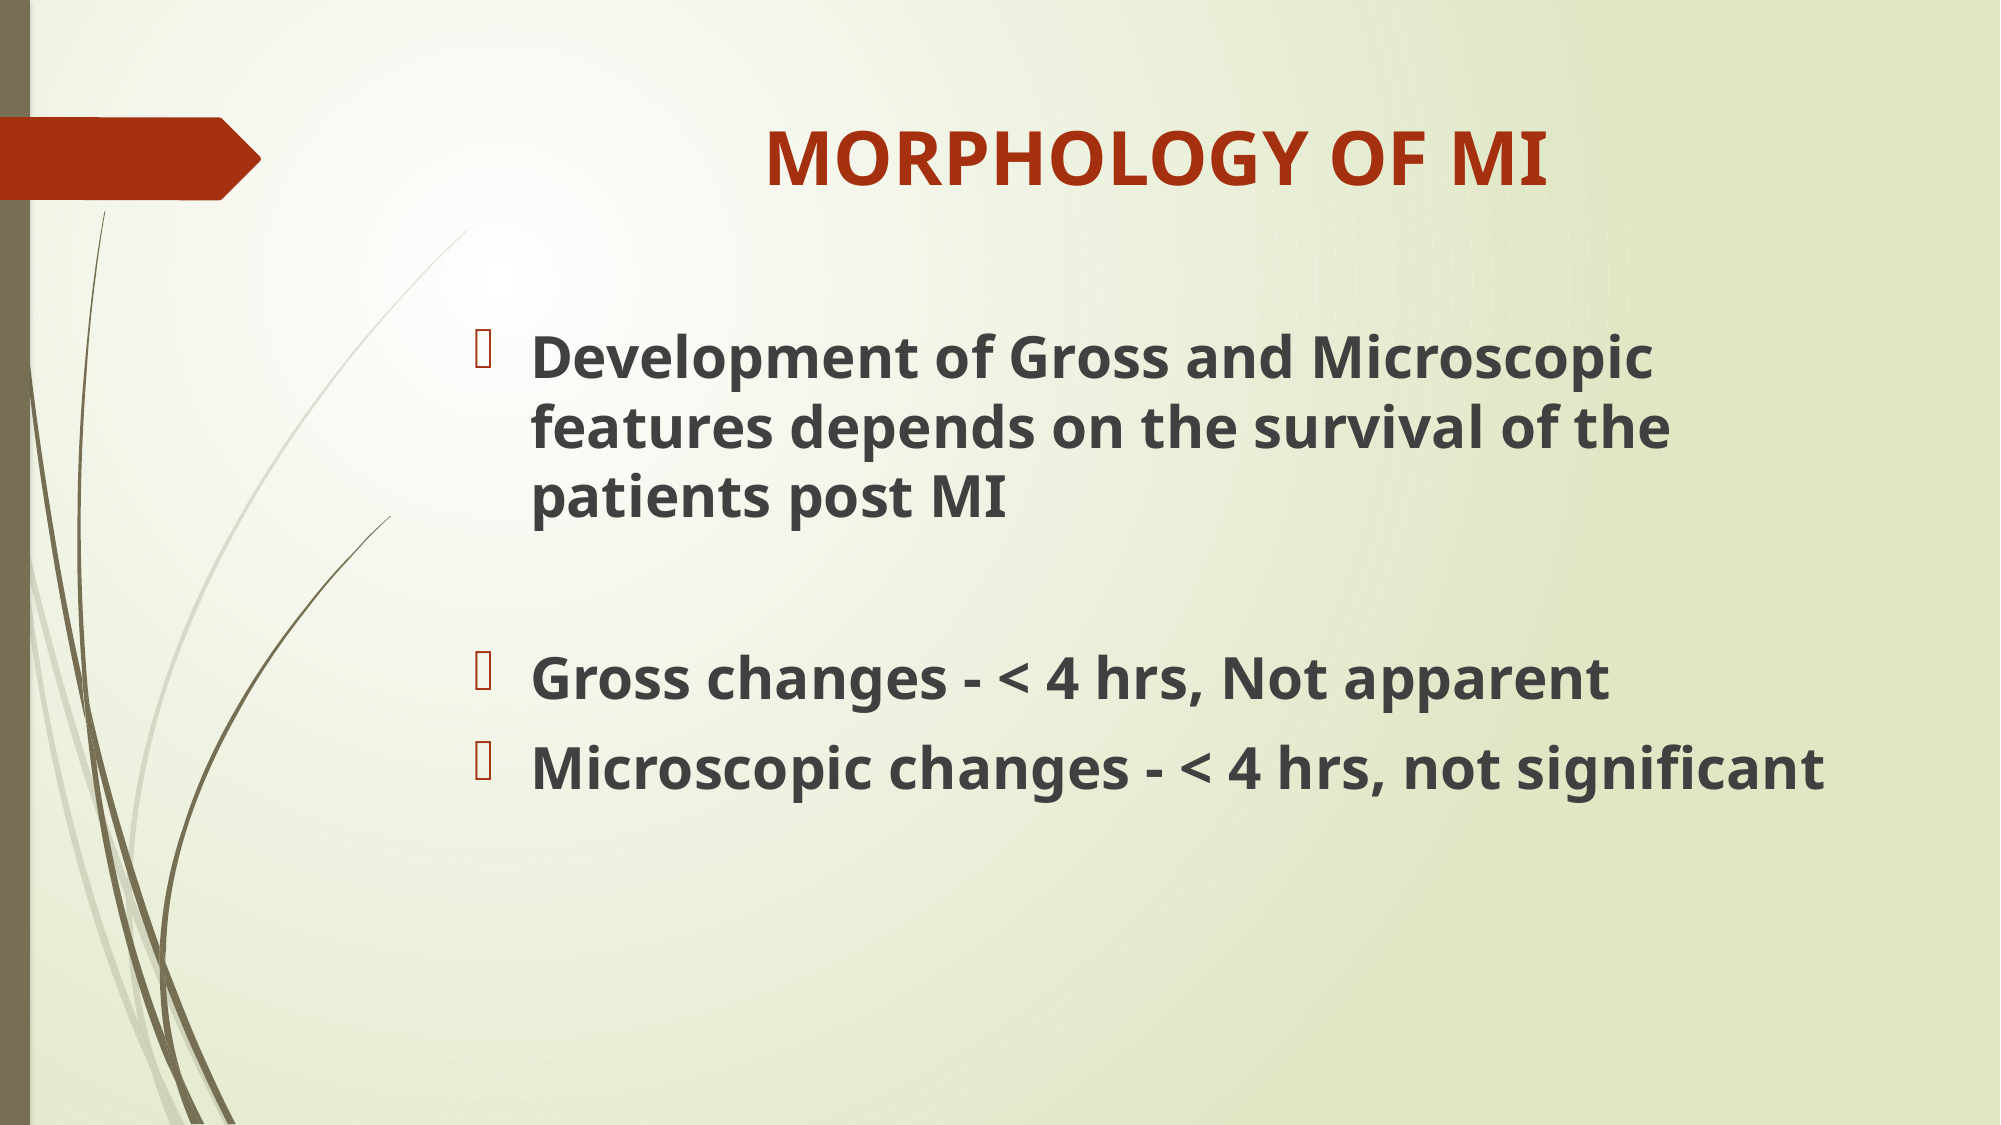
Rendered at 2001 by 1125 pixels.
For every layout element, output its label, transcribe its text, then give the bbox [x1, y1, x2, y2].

list Development of Gross and Microscopic features depends on the survival of the patients post MI Gross changes - < 4 hrs, Not apparent Microscopic changes - < 4 hrs, not significant [458, 312, 1921, 944]
title MORPHOLOGY OF MI [425, 102, 1888, 313]
